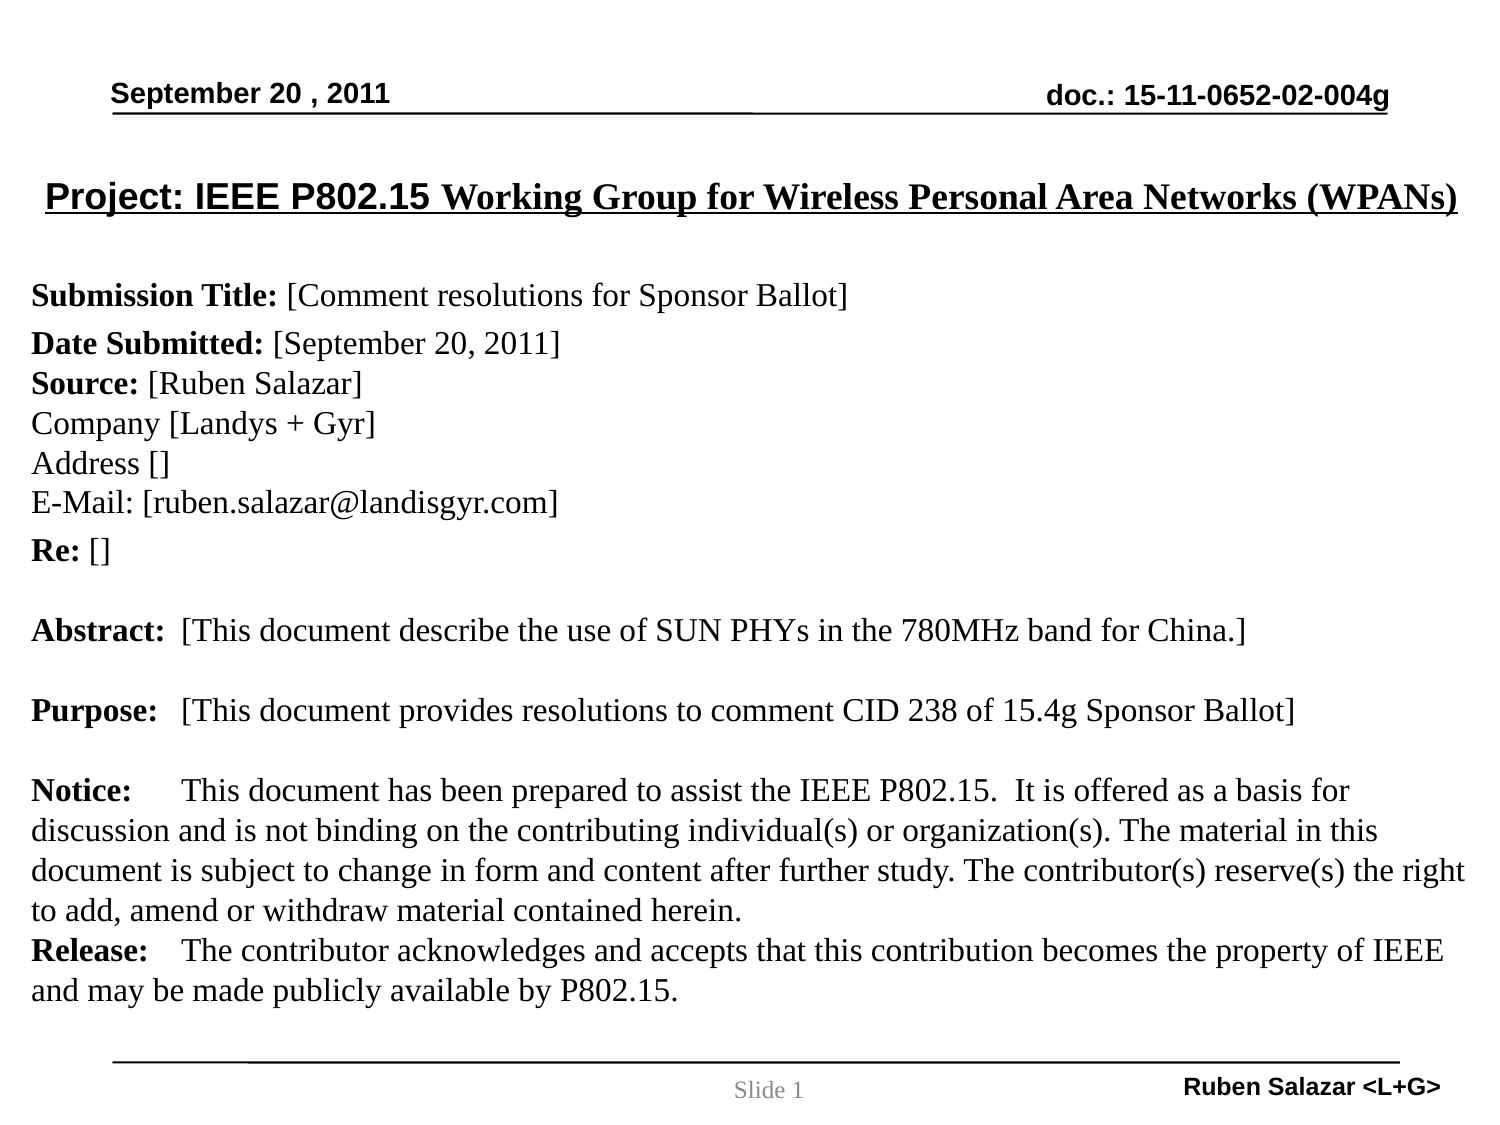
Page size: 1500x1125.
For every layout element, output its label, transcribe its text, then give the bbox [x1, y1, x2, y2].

slide_number Slide 1 [690, 1070, 820, 1106]
text_box Project: IEEE P802.15 Working Group for Wireless Personal Area Networks (WPANs) Submission Title: [Comment resolutions for Sponsor Ballot] Date Submitted: [September 20, 2011] Source: [Ruben Salazar] Company [Landys + Gyr] Address [] E-Mail: [ruben.salazar@landisgyr.com] Re: [] Abstract: [This document describe the use of SUN PHYs in the 780MHz band for China.] Purpose: [This document provides resolutions to comment CID 238 of 15.4g Sponsor Ballot] Notice: This document has been prepared to assist the IEEE P802.15. It is offered as a basis for discussion and is not binding on the contributing individual(s) or organization(s). The material in this document is subject to change in form and content after further study. The contributor(s) reserve(s) the right to add, amend or withdraw material contained herein. Release: The contributor acknowledges and accepts that this contribution becomes the property of IEEE and may be made publicly available by P802.15. [16, 155, 1487, 1015]
